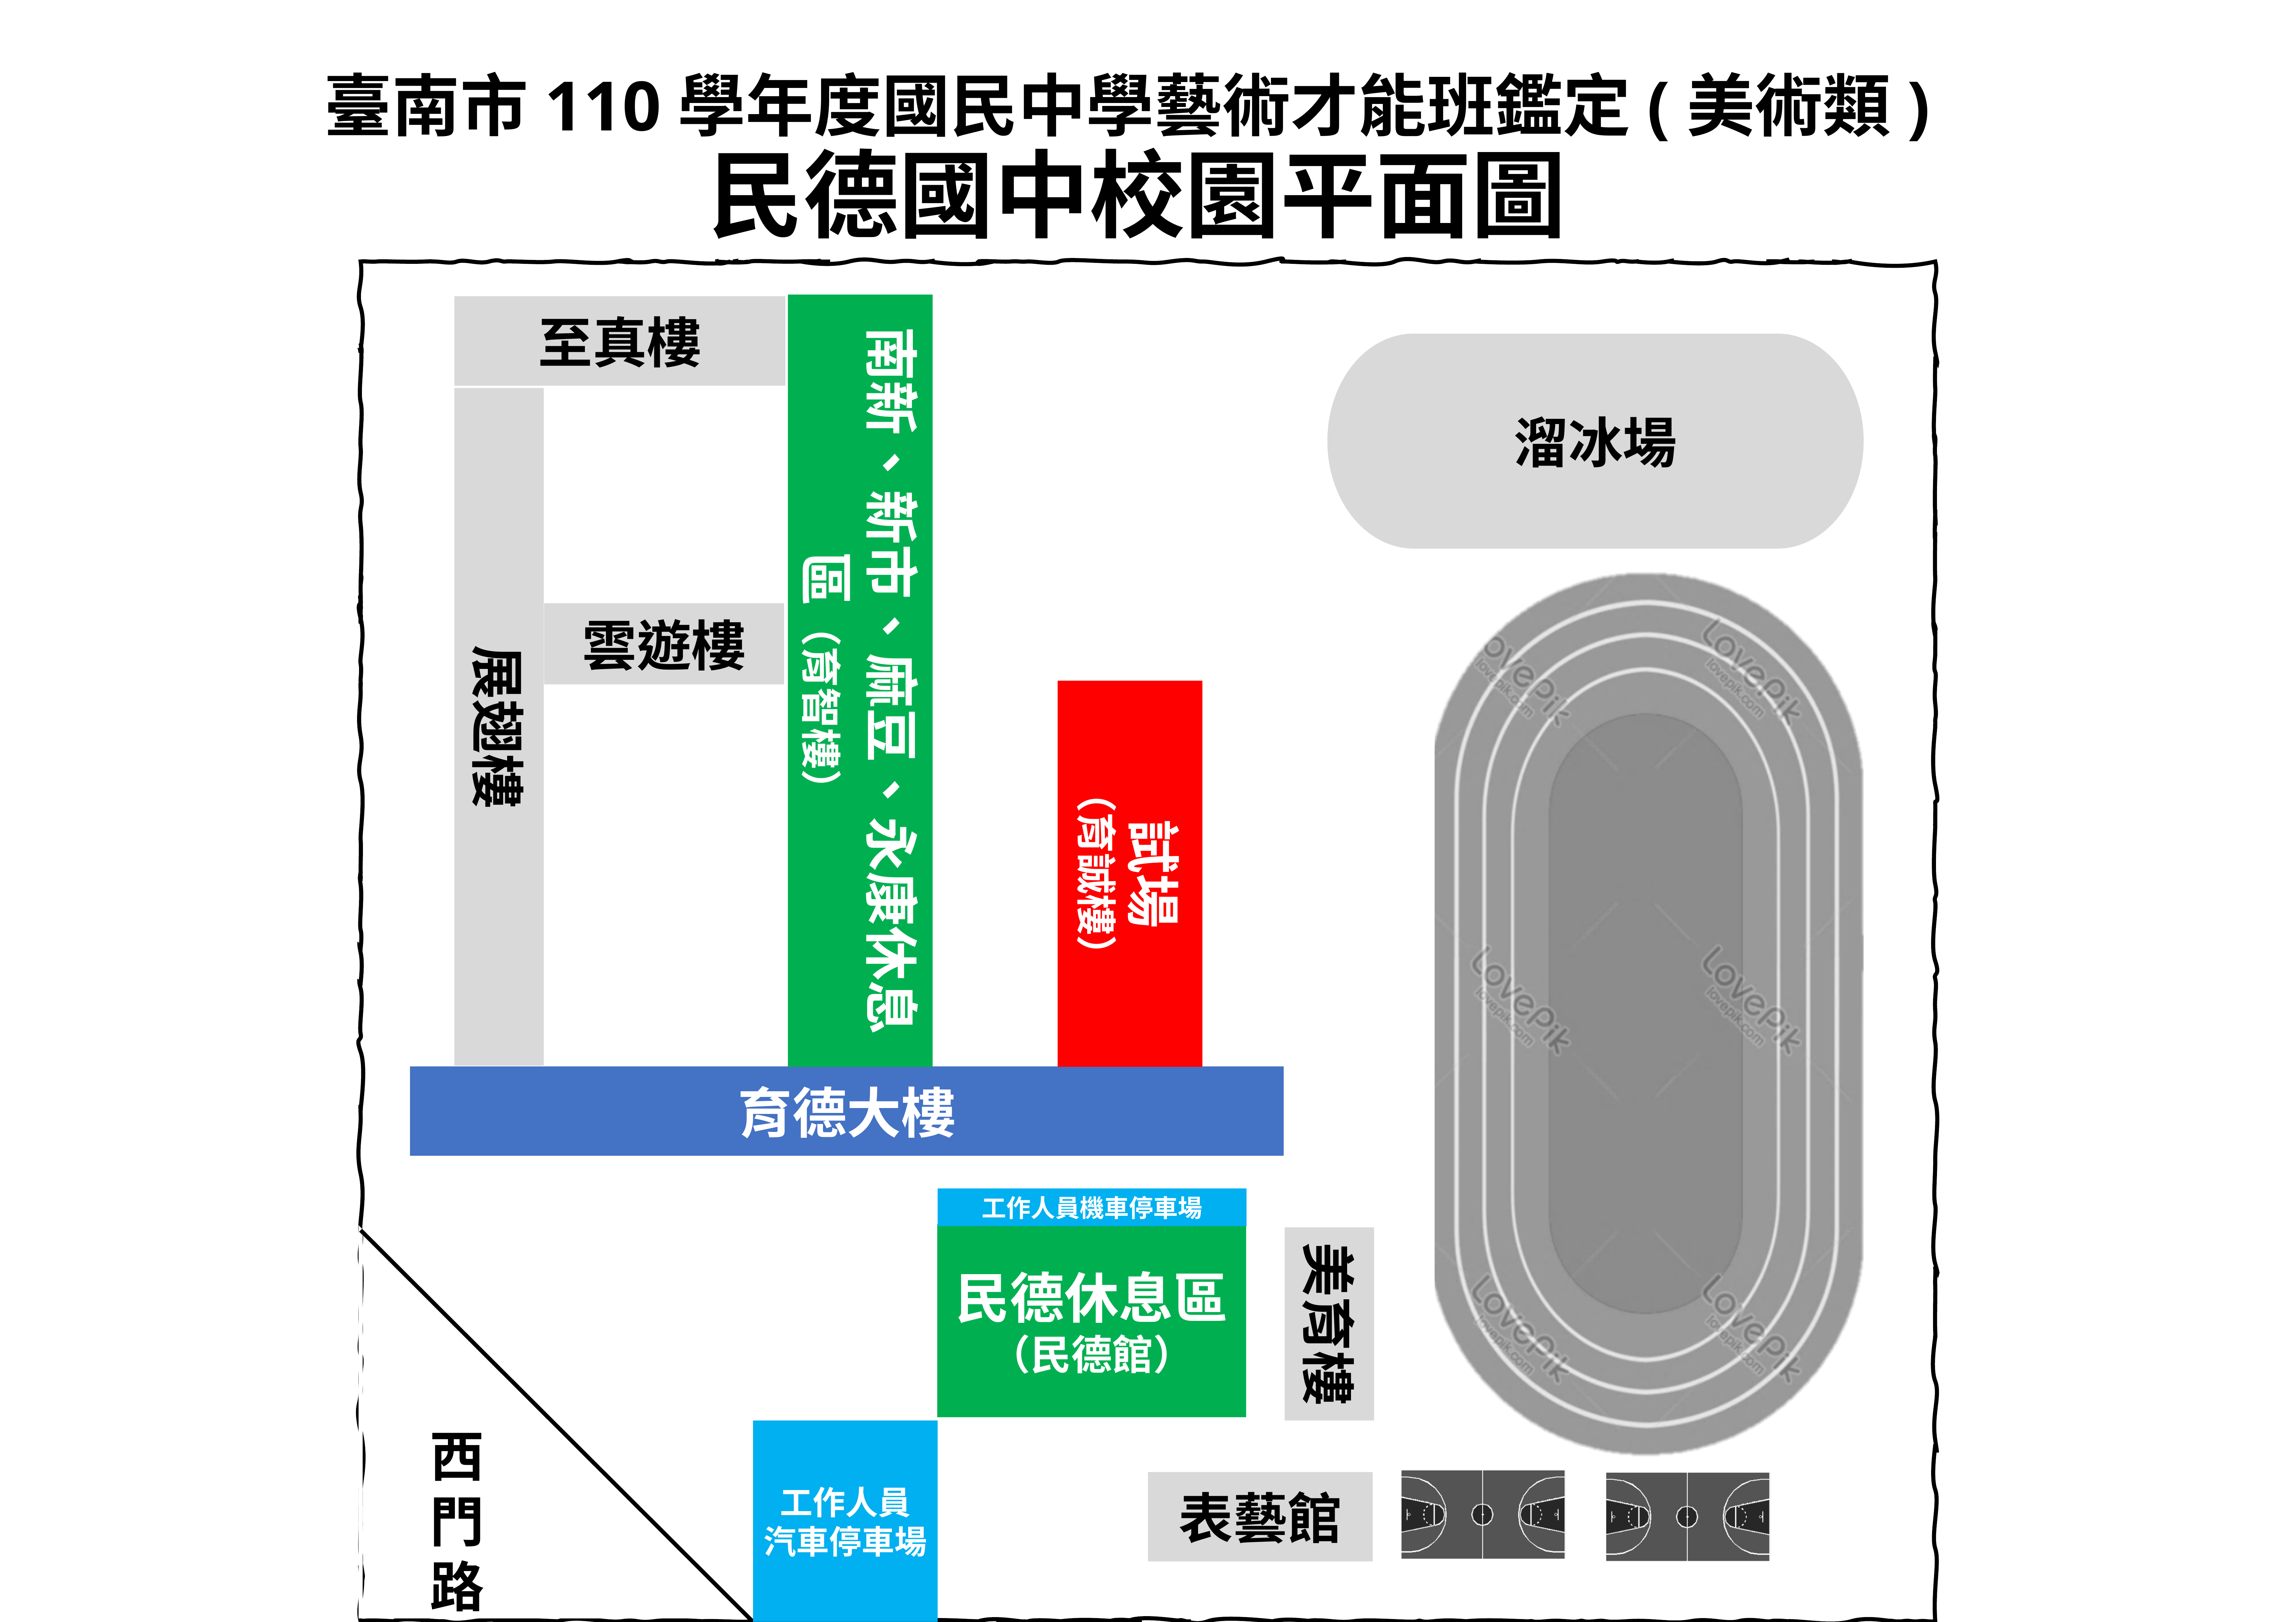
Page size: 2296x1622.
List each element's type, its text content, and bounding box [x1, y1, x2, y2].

picture [1179, 1197, 1201, 1219]
text_box 雲遊樓 [544, 603, 784, 685]
text_box 至真樓 [454, 296, 786, 386]
picture [1144, 1202, 1150, 1206]
text_box 南新、新市、麻豆、永康休息區（育智樓） [788, 294, 933, 1067]
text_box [360, 1230, 753, 1622]
text_box 民德休息區（民德館） [937, 1224, 1246, 1418]
text_box 溜冰場 [1327, 333, 1864, 549]
picture [1155, 1196, 1176, 1219]
title 臺南市110學年度國民中學藝術才能班鑑定(美術類) 民德國中校園平面圖 [147, 0, 2128, 314]
text_box 工作人員 汽車停車場 [753, 1420, 938, 1622]
text_box 工作人員機車停車場 [937, 1188, 1144, 1226]
text_box [358, 258, 1938, 1622]
picture [1144, 509, 2154, 1562]
text_box 表藝館 [1148, 1472, 1373, 1562]
text_box 展翅樓 [454, 388, 544, 1066]
text_box [357, 1397, 360, 1430]
picture [1144, 1196, 1152, 1200]
picture [1188, 1197, 1200, 1205]
text_box 育德大樓 [410, 1066, 1144, 1156]
picture [1144, 1208, 1152, 1218]
text_box 美育樓 [1284, 1227, 1375, 1421]
text_box 試場 （育誠樓） [1057, 680, 1203, 1067]
